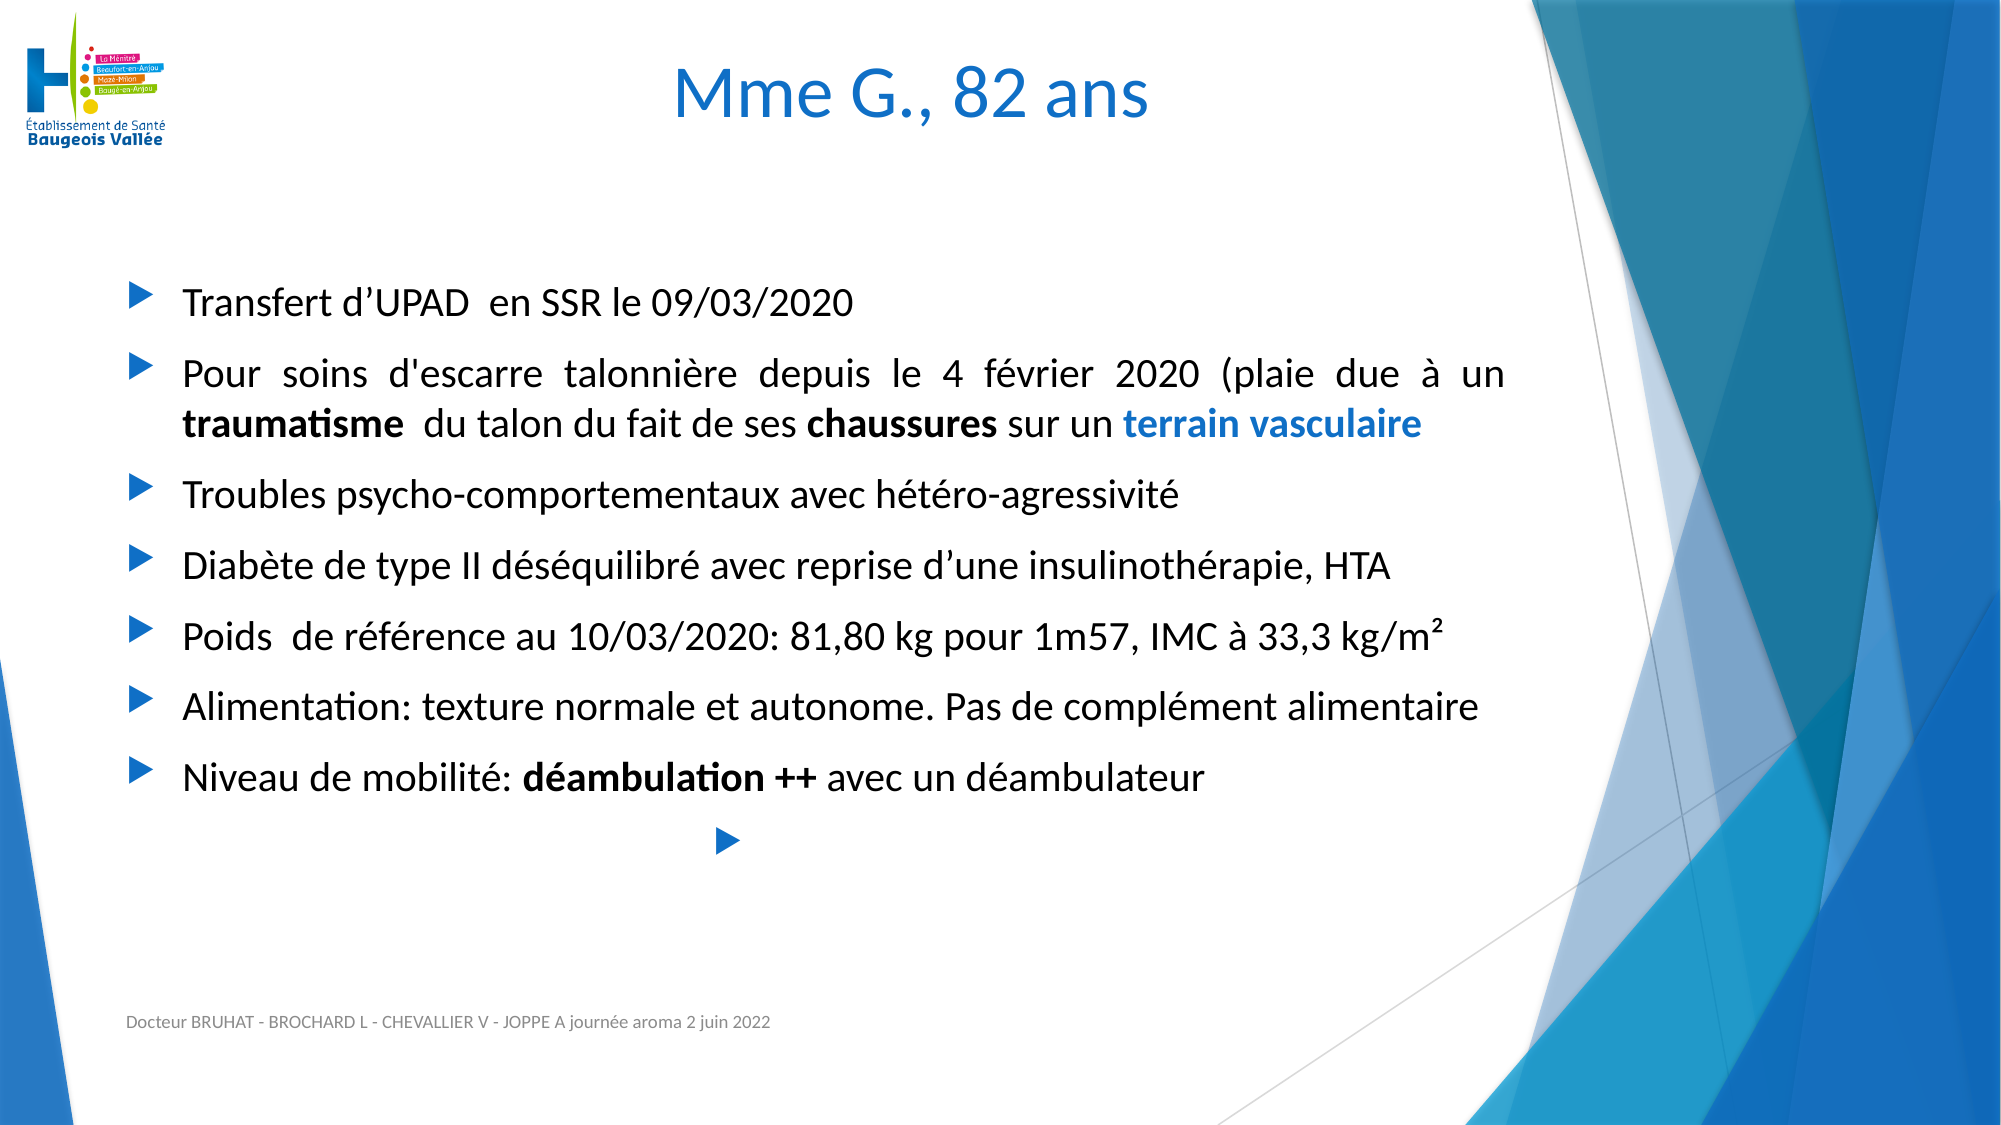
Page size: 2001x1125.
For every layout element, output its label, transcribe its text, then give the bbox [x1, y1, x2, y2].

picture [0, 7, 187, 150]
footer Docteur BRUHAT - BROCHARD L - CHEVALLIER V - JOPPE A journée aroma 2 juin 2022 [111, 991, 1145, 1051]
title Mme G., 82 ans [205, 35, 1617, 252]
list Transfert d’UPAD en SSR le 09/03/2020 Pour soins d'escarre talonnière depuis le 4 février 2020 (plaie due à un traumatisme du talon du fait de ses chaussures sur un terrain vasculaire Troubles psycho-comportementaux avec hétéro-agressivité Diabète de type II déséquilibré avec reprise d’une insulinothérapie, HTA Poids de référence au 10/03/2020: 81,80 kg pour 1m57, IMC à 33,3 kg/m² Alimentation: texture normale et autonome. Pas de complément alimentaire Niveau de mobilité: déambulation ++ avec un déambulateur [111, 211, 1522, 992]
